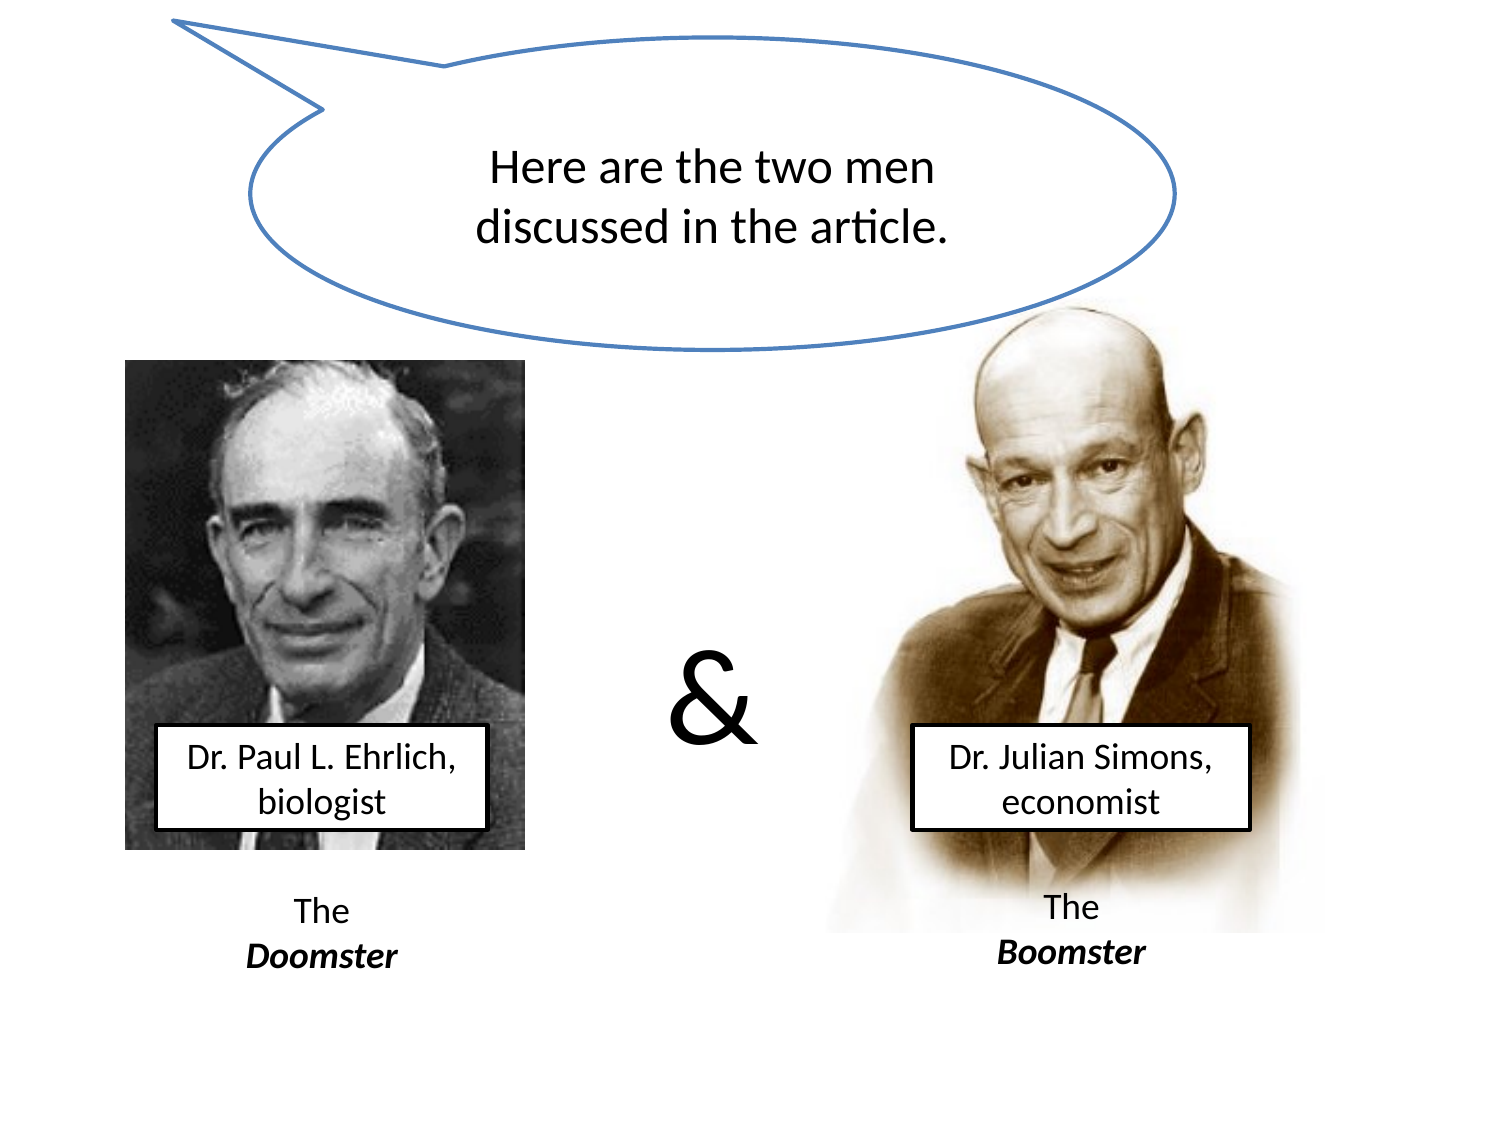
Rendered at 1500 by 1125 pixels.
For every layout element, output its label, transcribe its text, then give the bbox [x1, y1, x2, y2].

text_box & [587, 600, 820, 780]
text_box The Doomster [218, 879, 425, 984]
picture [125, 360, 526, 851]
picture [825, 267, 1326, 933]
text_box The Boomster [968, 941, 1175, 980]
text_box Here are the two men discussed in the article. [170, 18, 1177, 353]
